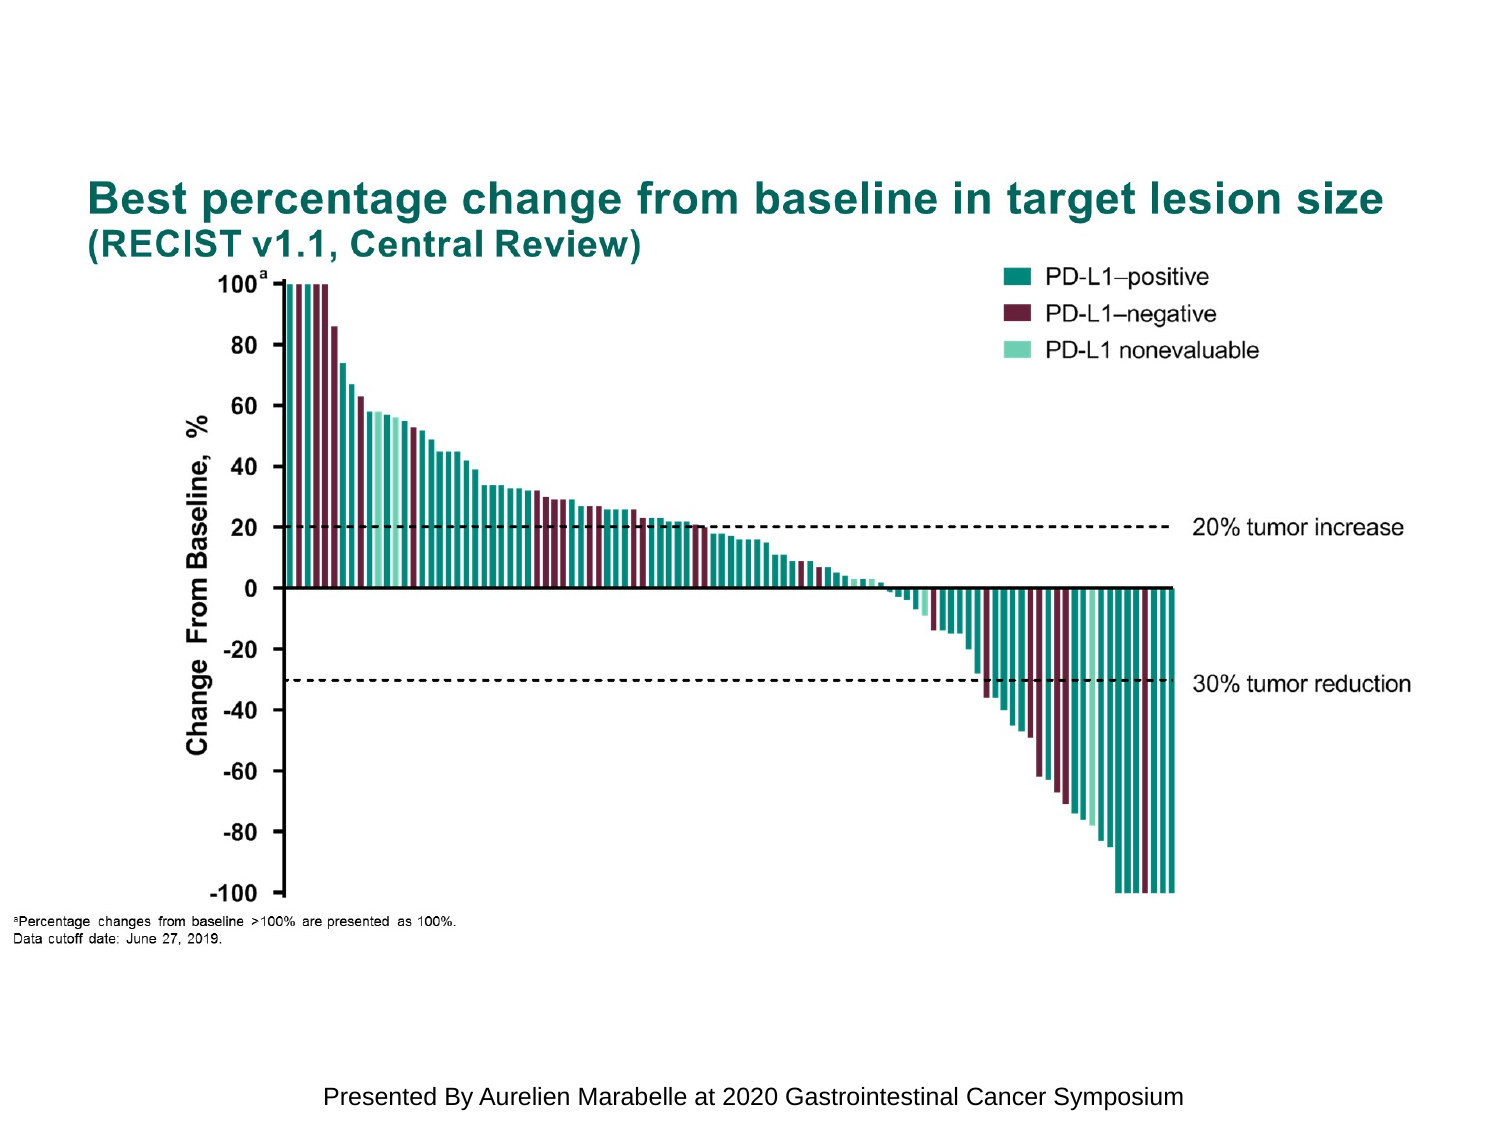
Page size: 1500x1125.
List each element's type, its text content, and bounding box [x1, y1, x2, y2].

text_box Presented By Aurelien Marabelle at 2020 Gastrointestinal Cancer Symposium [29, 1062, 1480, 1125]
picture [0, 109, 1500, 955]
